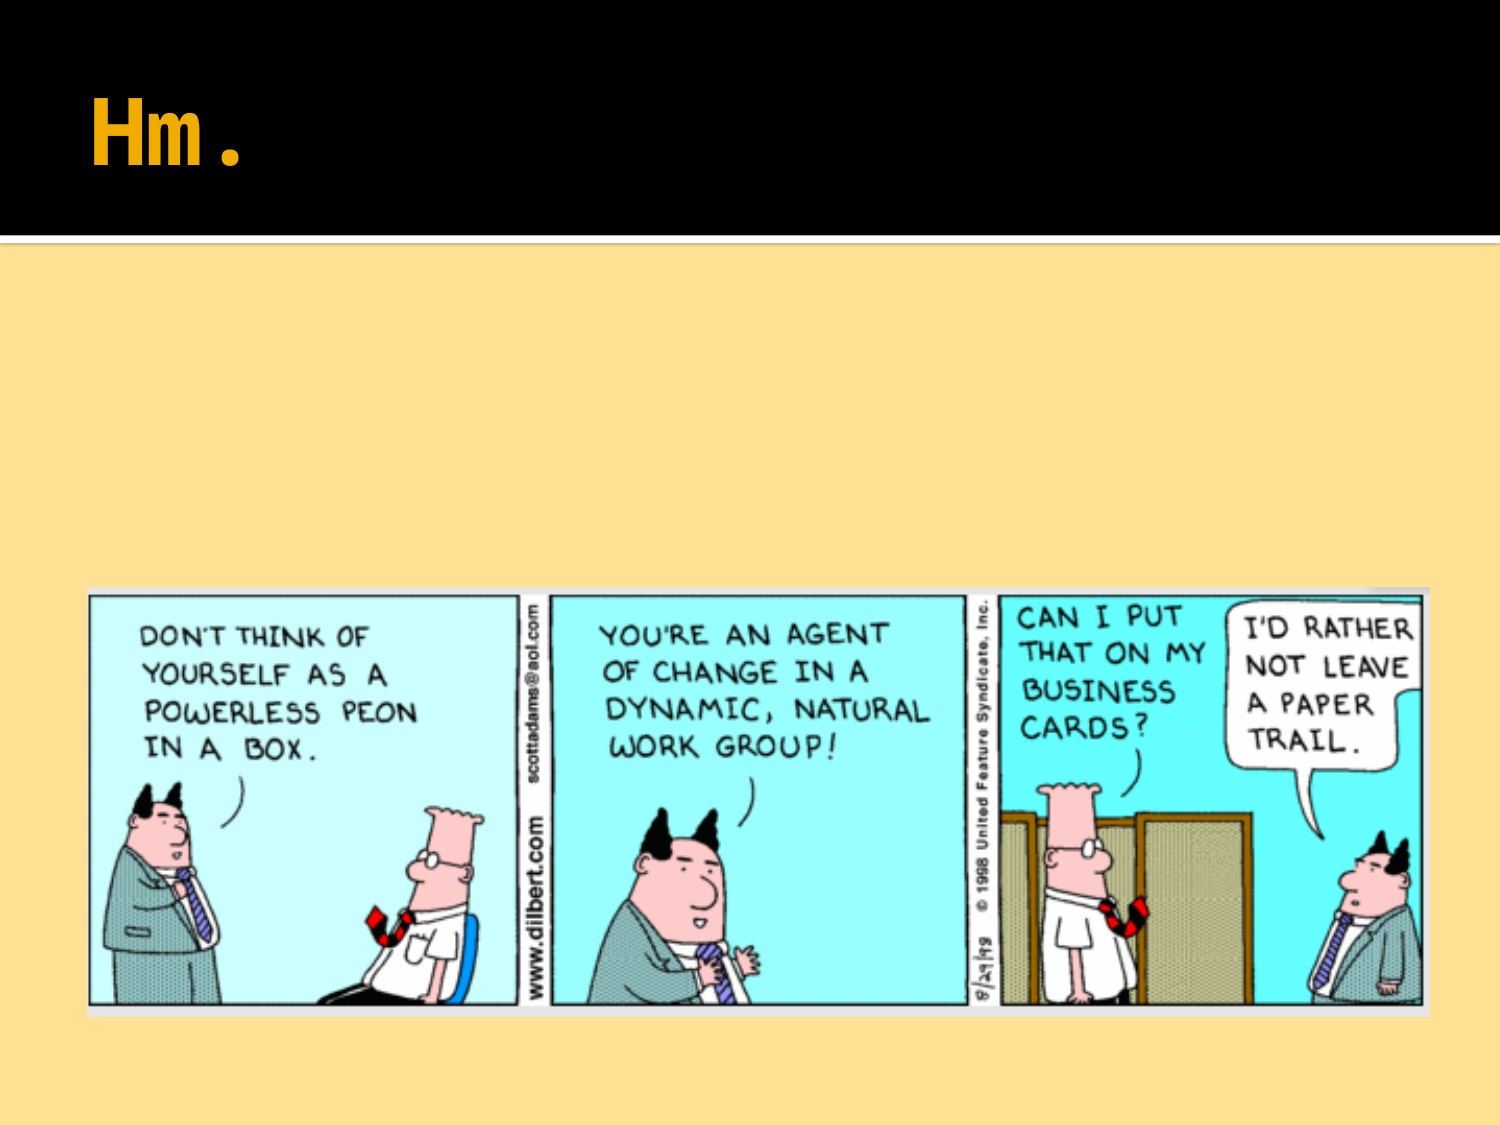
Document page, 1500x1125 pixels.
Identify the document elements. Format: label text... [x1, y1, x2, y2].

picture [87, 587, 1430, 1017]
title Hm. [75, 25, 1425, 231]
